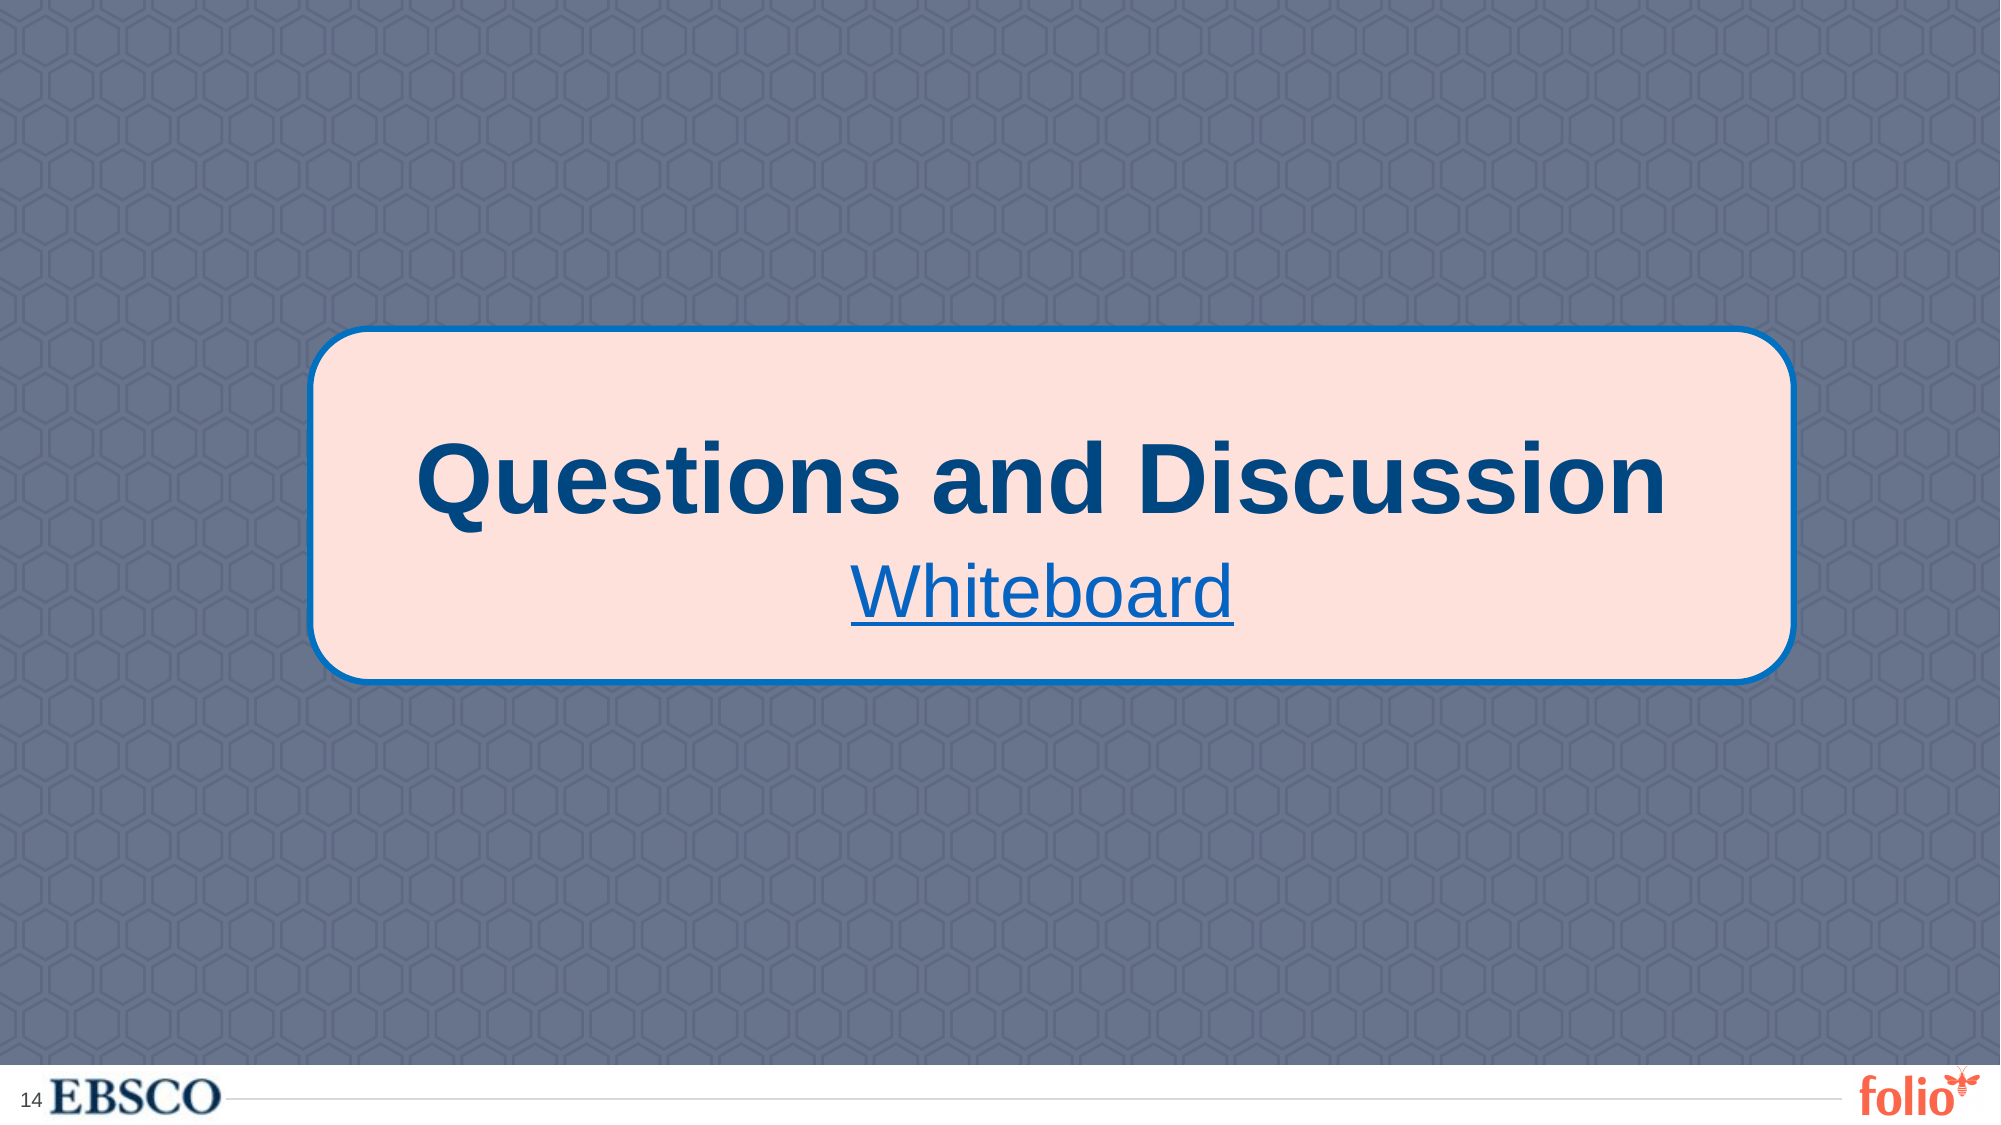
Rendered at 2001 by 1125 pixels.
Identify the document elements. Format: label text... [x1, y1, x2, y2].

picture [0, 0, 2000, 1118]
picture [42, 1071, 226, 1123]
title Questions and Discussion Whiteboard [180, 394, 1906, 788]
text_box [309, 327, 1795, 394]
